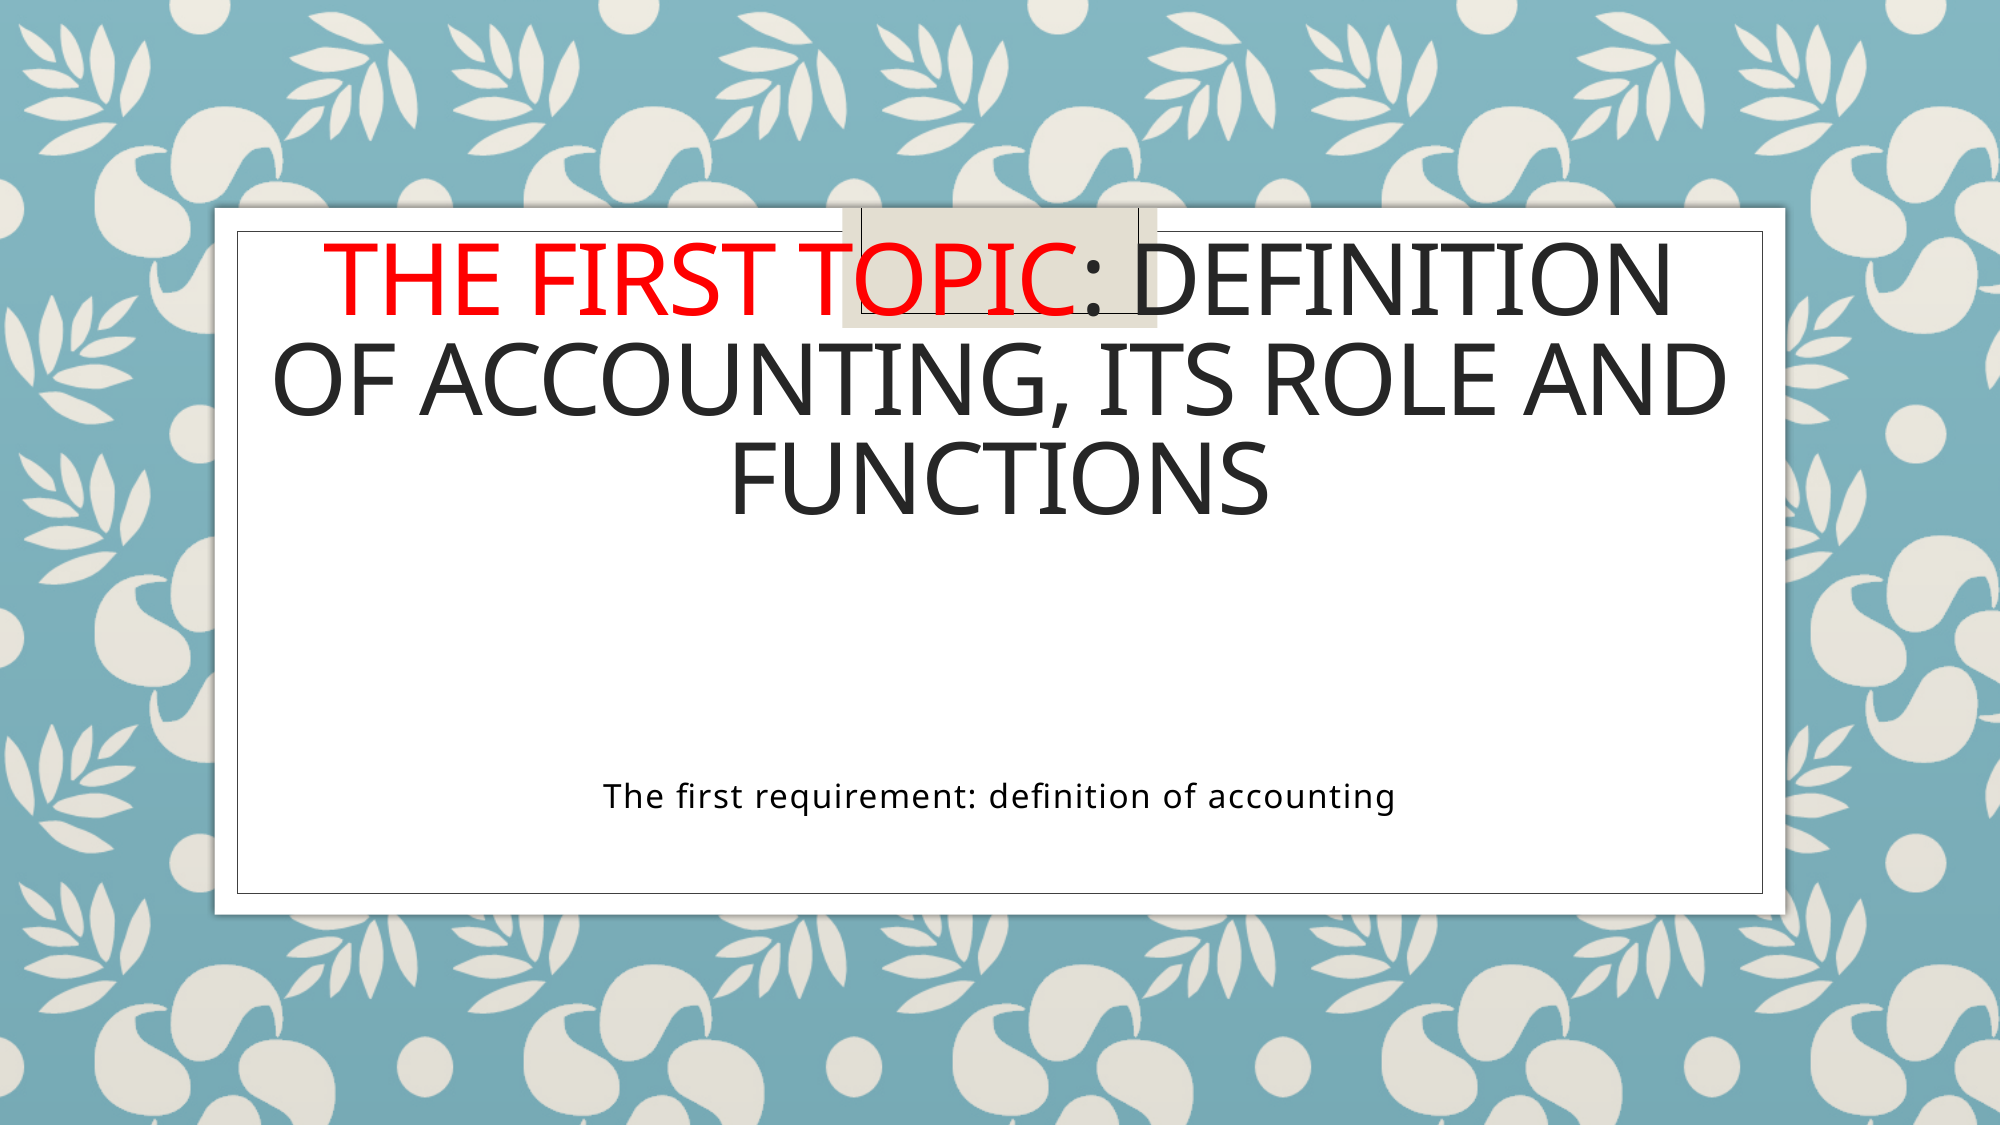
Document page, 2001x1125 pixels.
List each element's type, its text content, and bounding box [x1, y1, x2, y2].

subtitle The first requirement: definition of accounting [256, 768, 1745, 844]
title The first topic: Definition of accounting, its role and functions [249, 213, 1750, 557]
